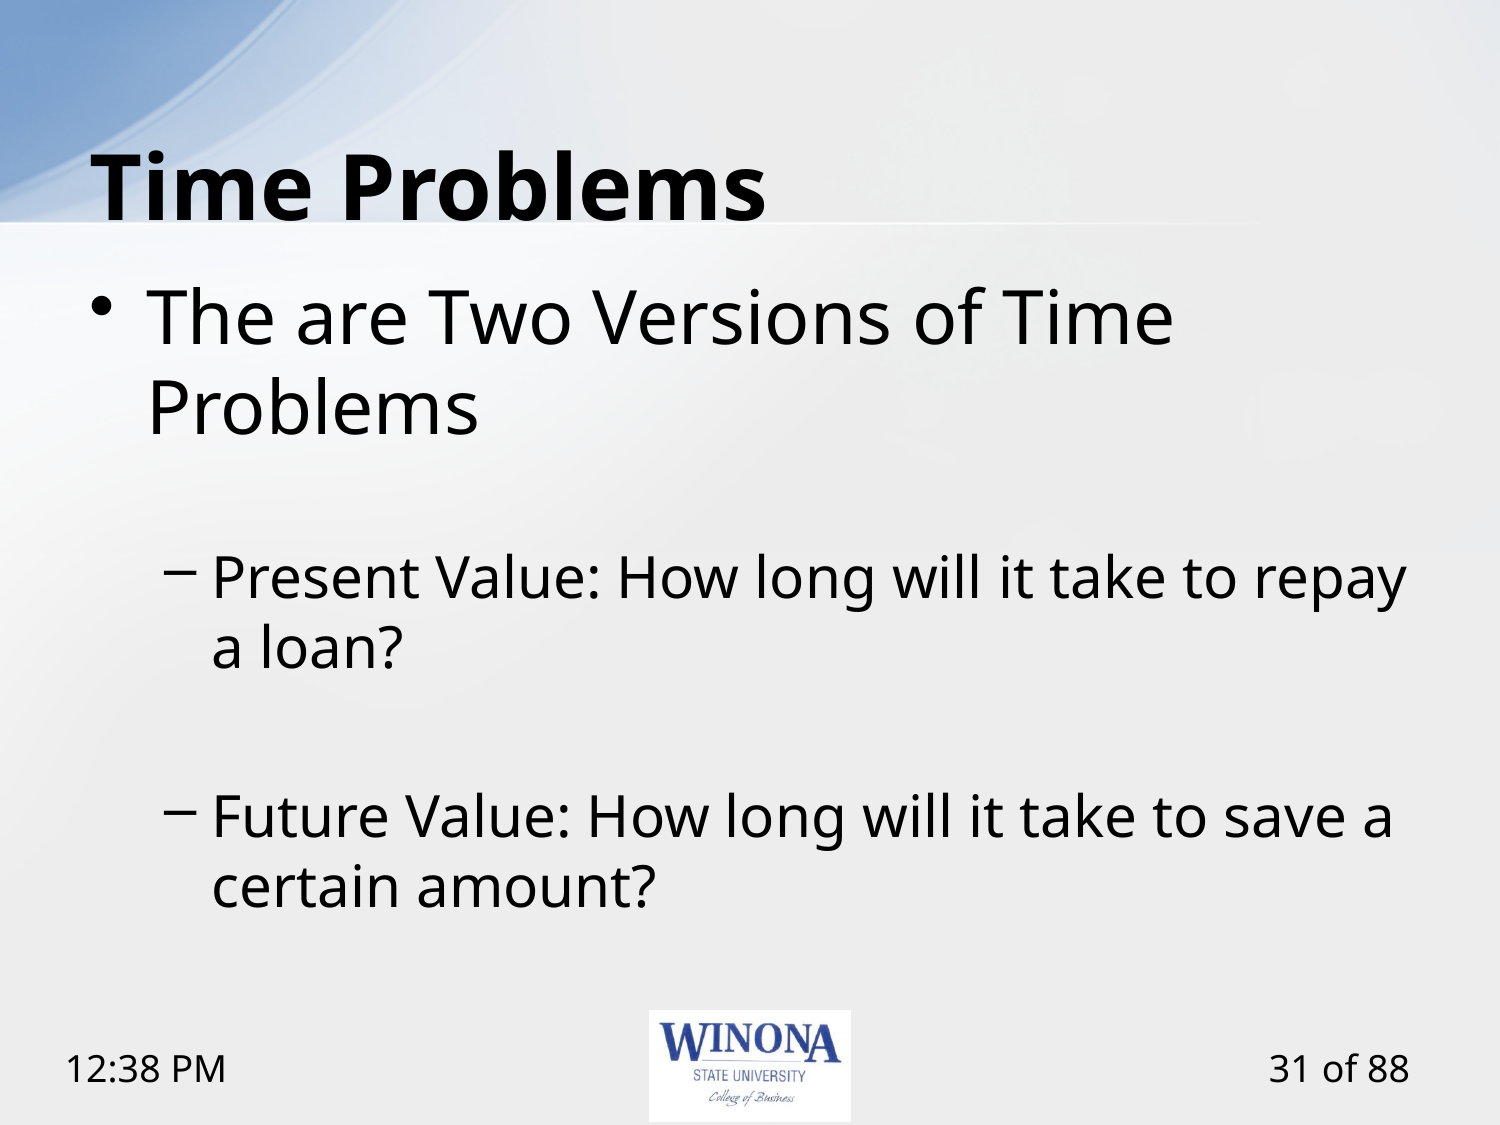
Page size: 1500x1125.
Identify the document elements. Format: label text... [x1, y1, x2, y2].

picture [0, 0, 1500, 1125]
title Time Problems [75, 58, 1425, 247]
list The are Two Versions of Time Problems Present Value: How long will it take to repay a loan? Future Value: How long will it take to save a certain amount? [75, 262, 1425, 1005]
